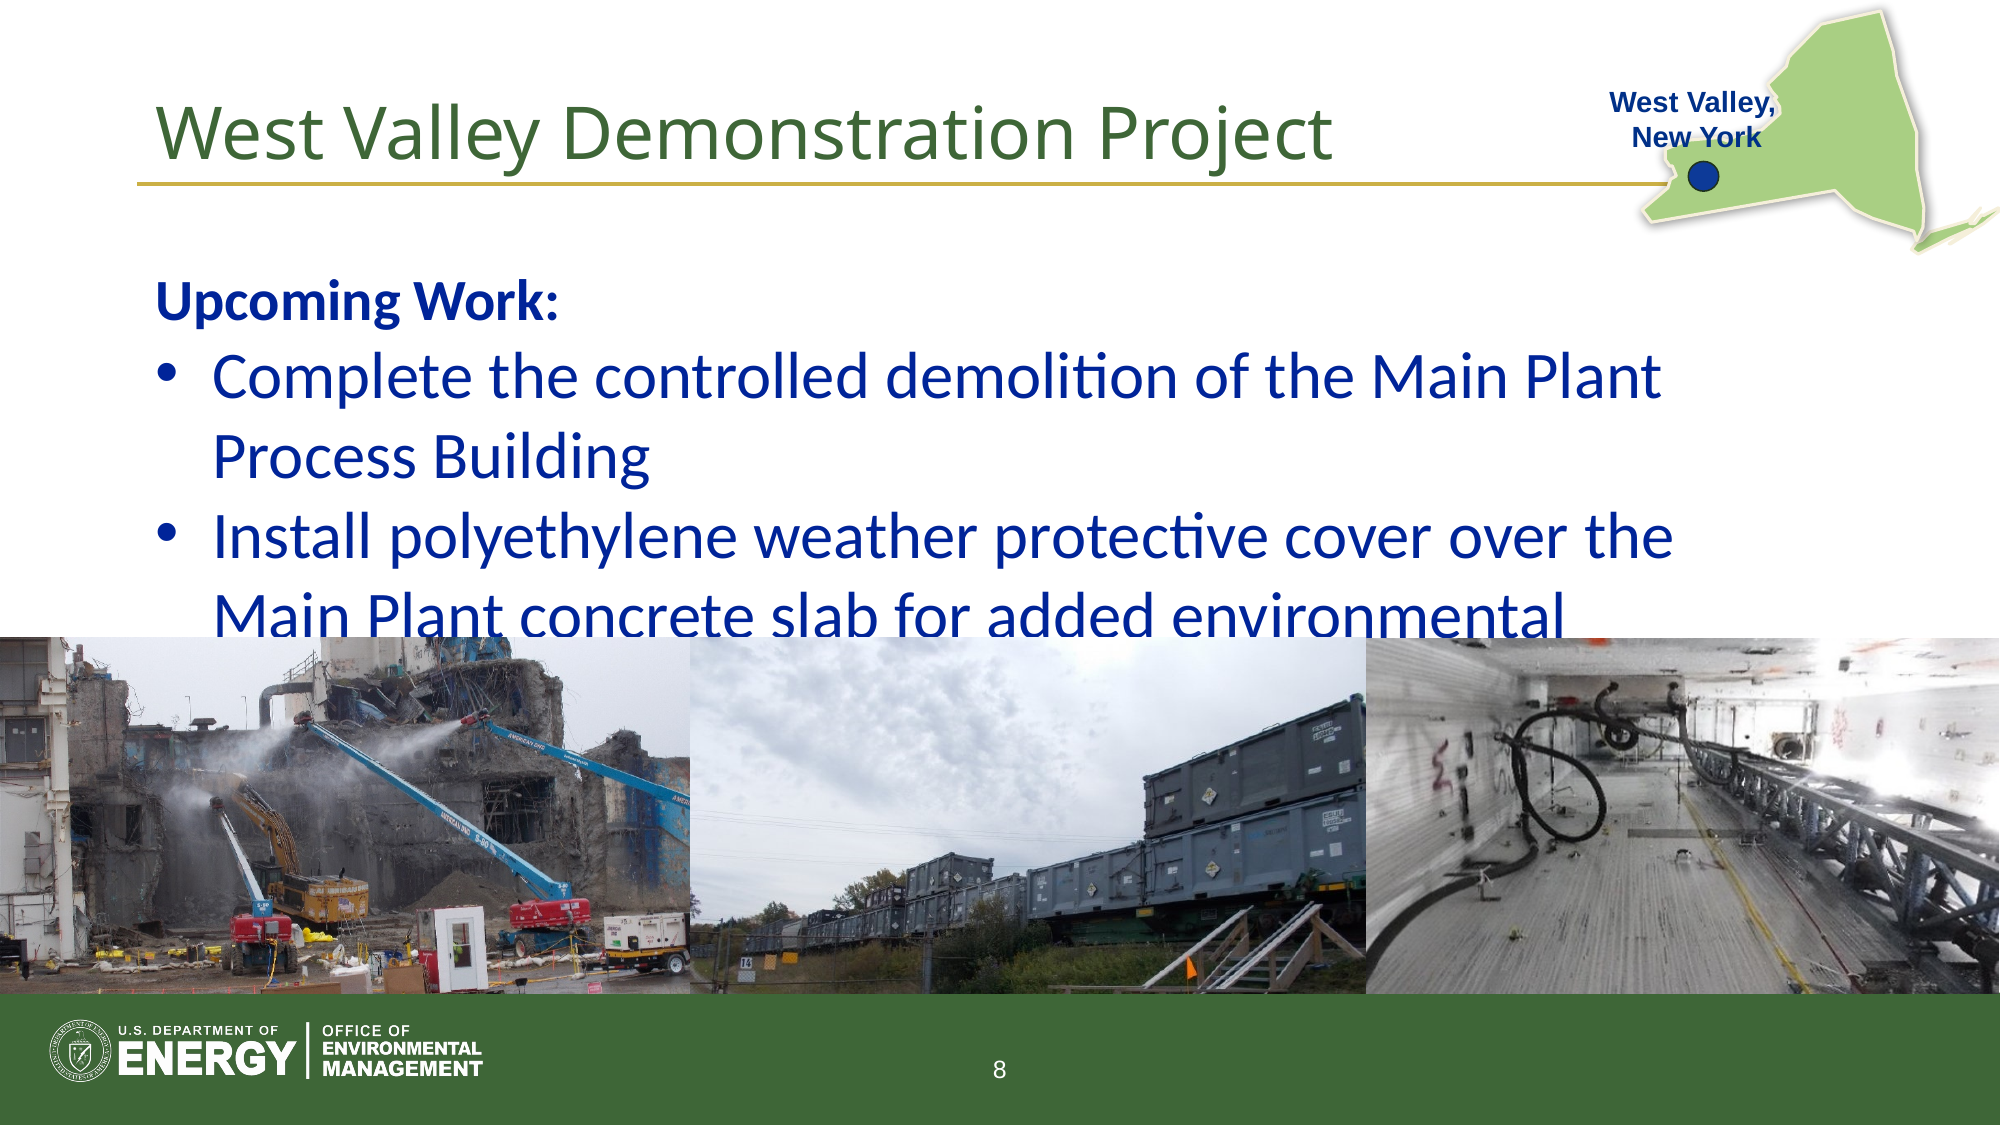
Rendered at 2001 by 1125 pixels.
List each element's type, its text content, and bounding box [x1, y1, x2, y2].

list Upcoming Work: Complete the controlled demolition of the Main Plant Process Building Install polyethylene weather protective cover over the Main Plant concrete slab for added environmental protection [140, 270, 1801, 638]
slide_number 8 [942, 1039, 1058, 1099]
picture [45, 1018, 488, 1083]
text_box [1566, 10, 2000, 255]
picture [0, 637, 1999, 994]
text_box West Valley Demonstration Project [140, 79, 2000, 270]
